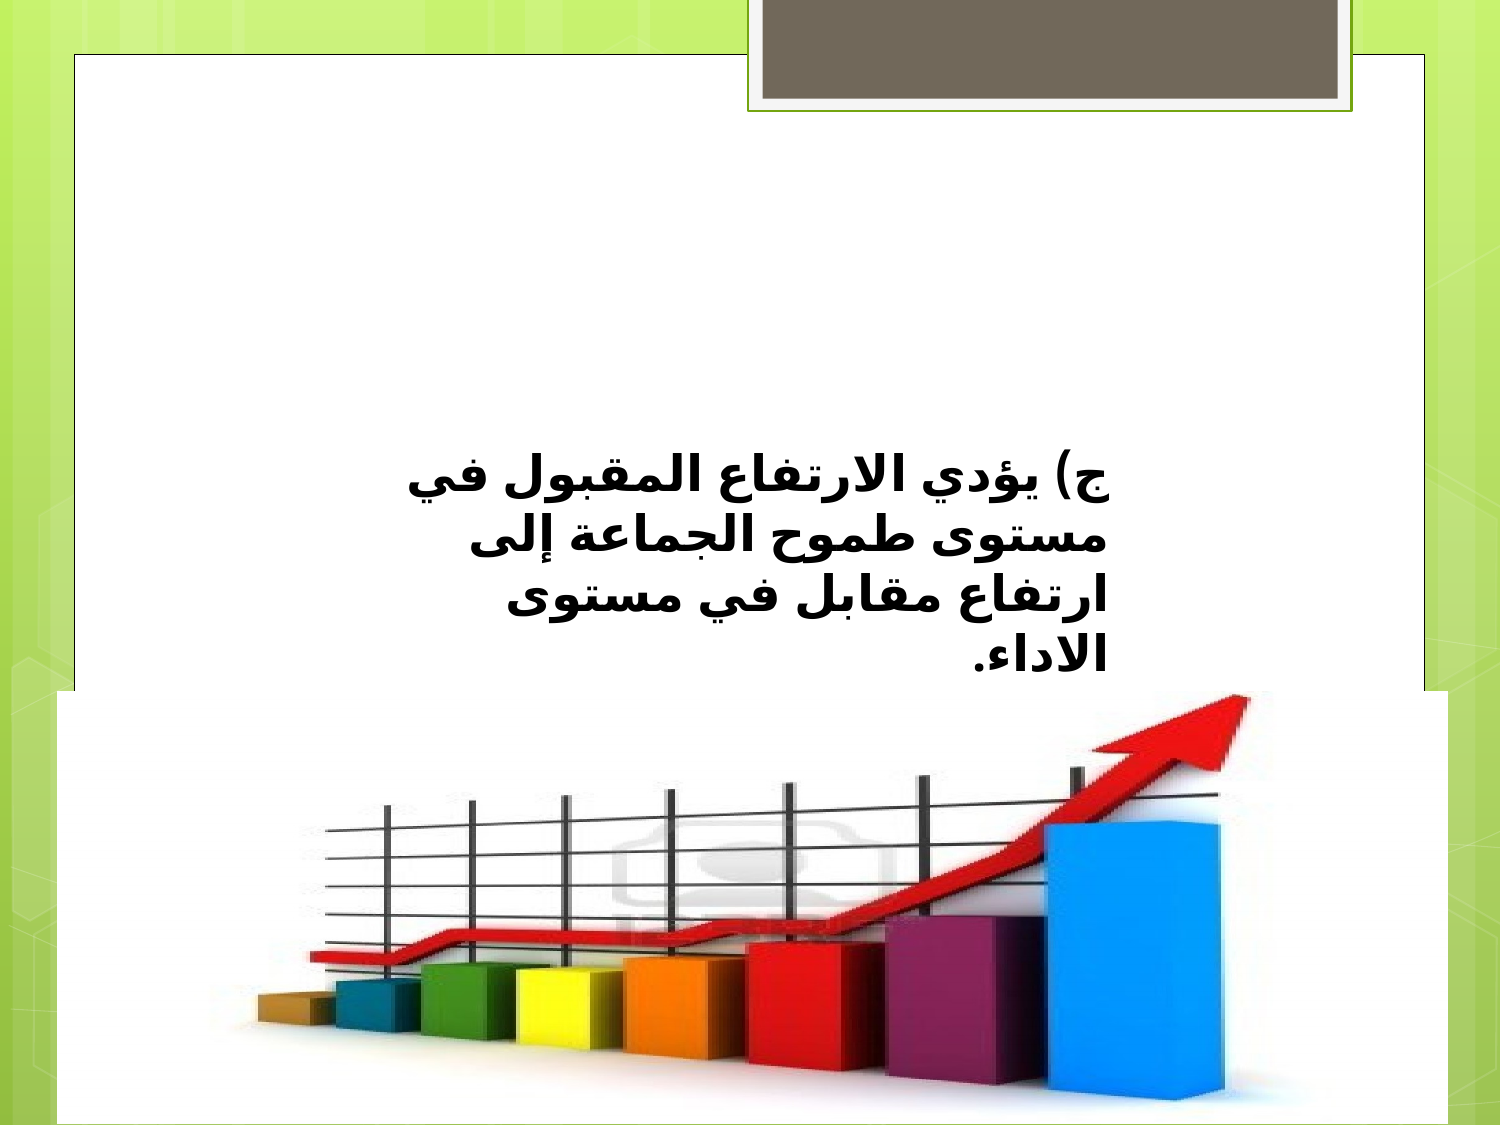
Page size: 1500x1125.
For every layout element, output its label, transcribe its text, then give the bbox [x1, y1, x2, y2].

picture [57, 690, 1449, 1125]
text_box ج) يؤدي الارتفاع المقبول في مستوى طموح الجماعة إلى ارتفاع مقابل في مستوى الاداء. [374, 433, 1125, 689]
